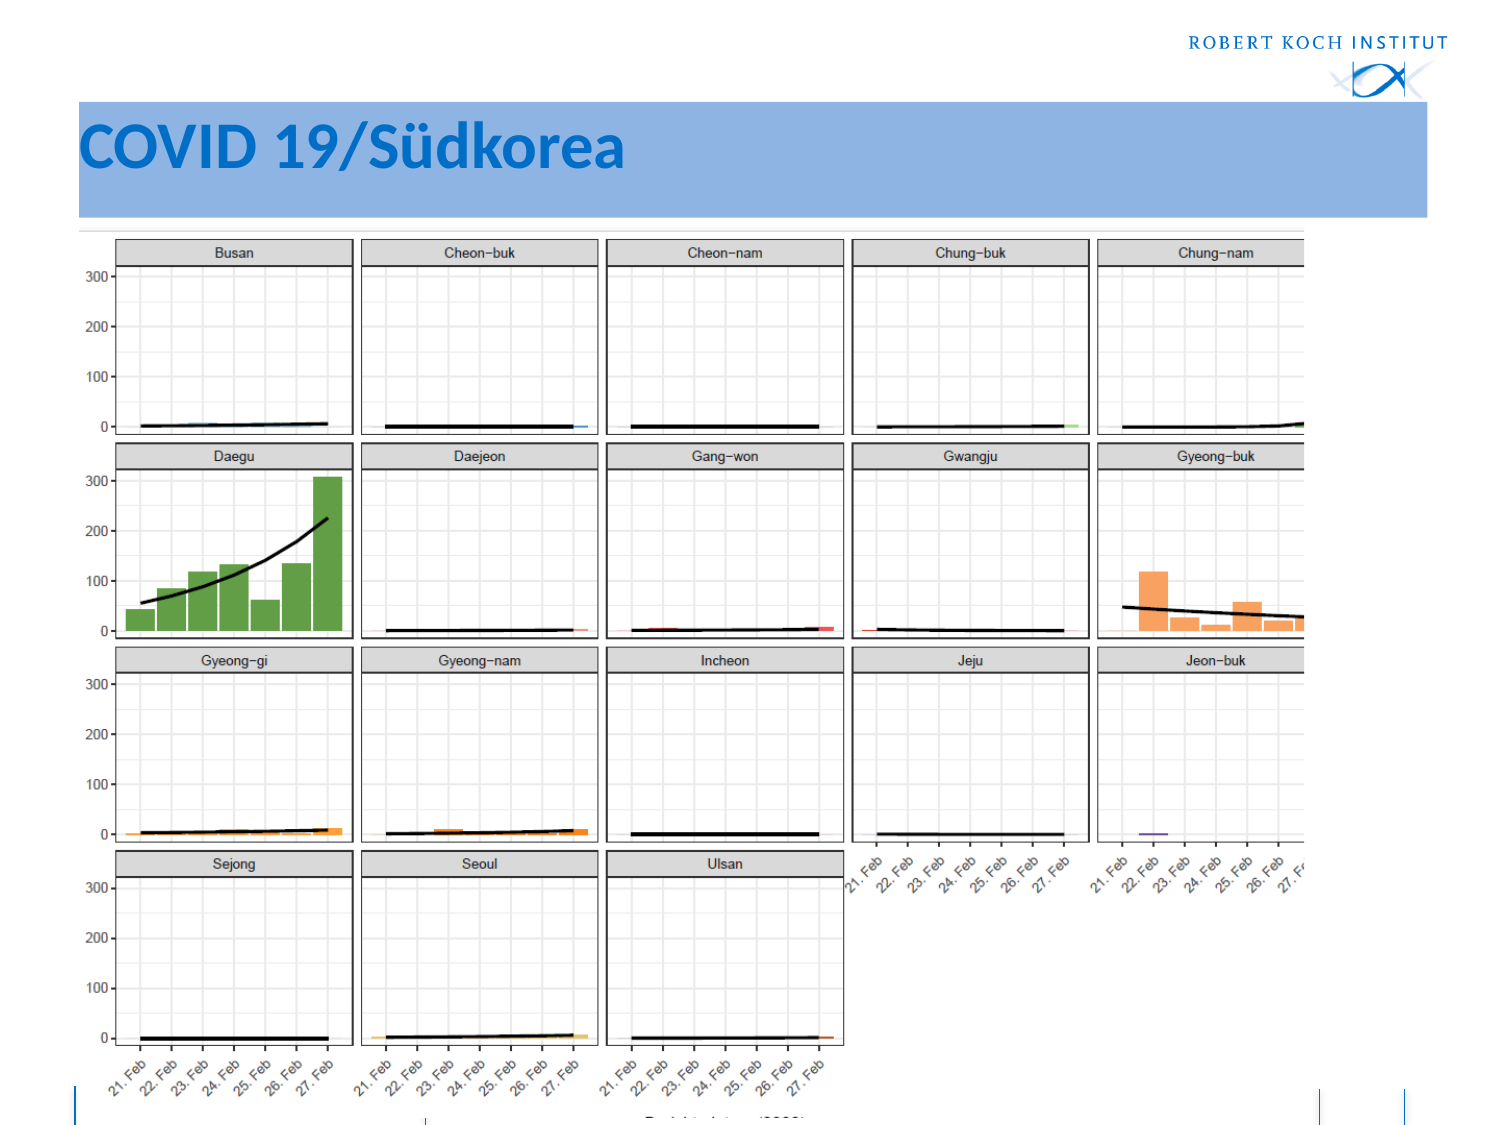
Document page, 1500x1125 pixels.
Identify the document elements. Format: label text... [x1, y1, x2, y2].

picture [78, 226, 1305, 1118]
picture [1182, 29, 1454, 109]
text_box COVID 19/Südkorea [79, 101, 1428, 218]
